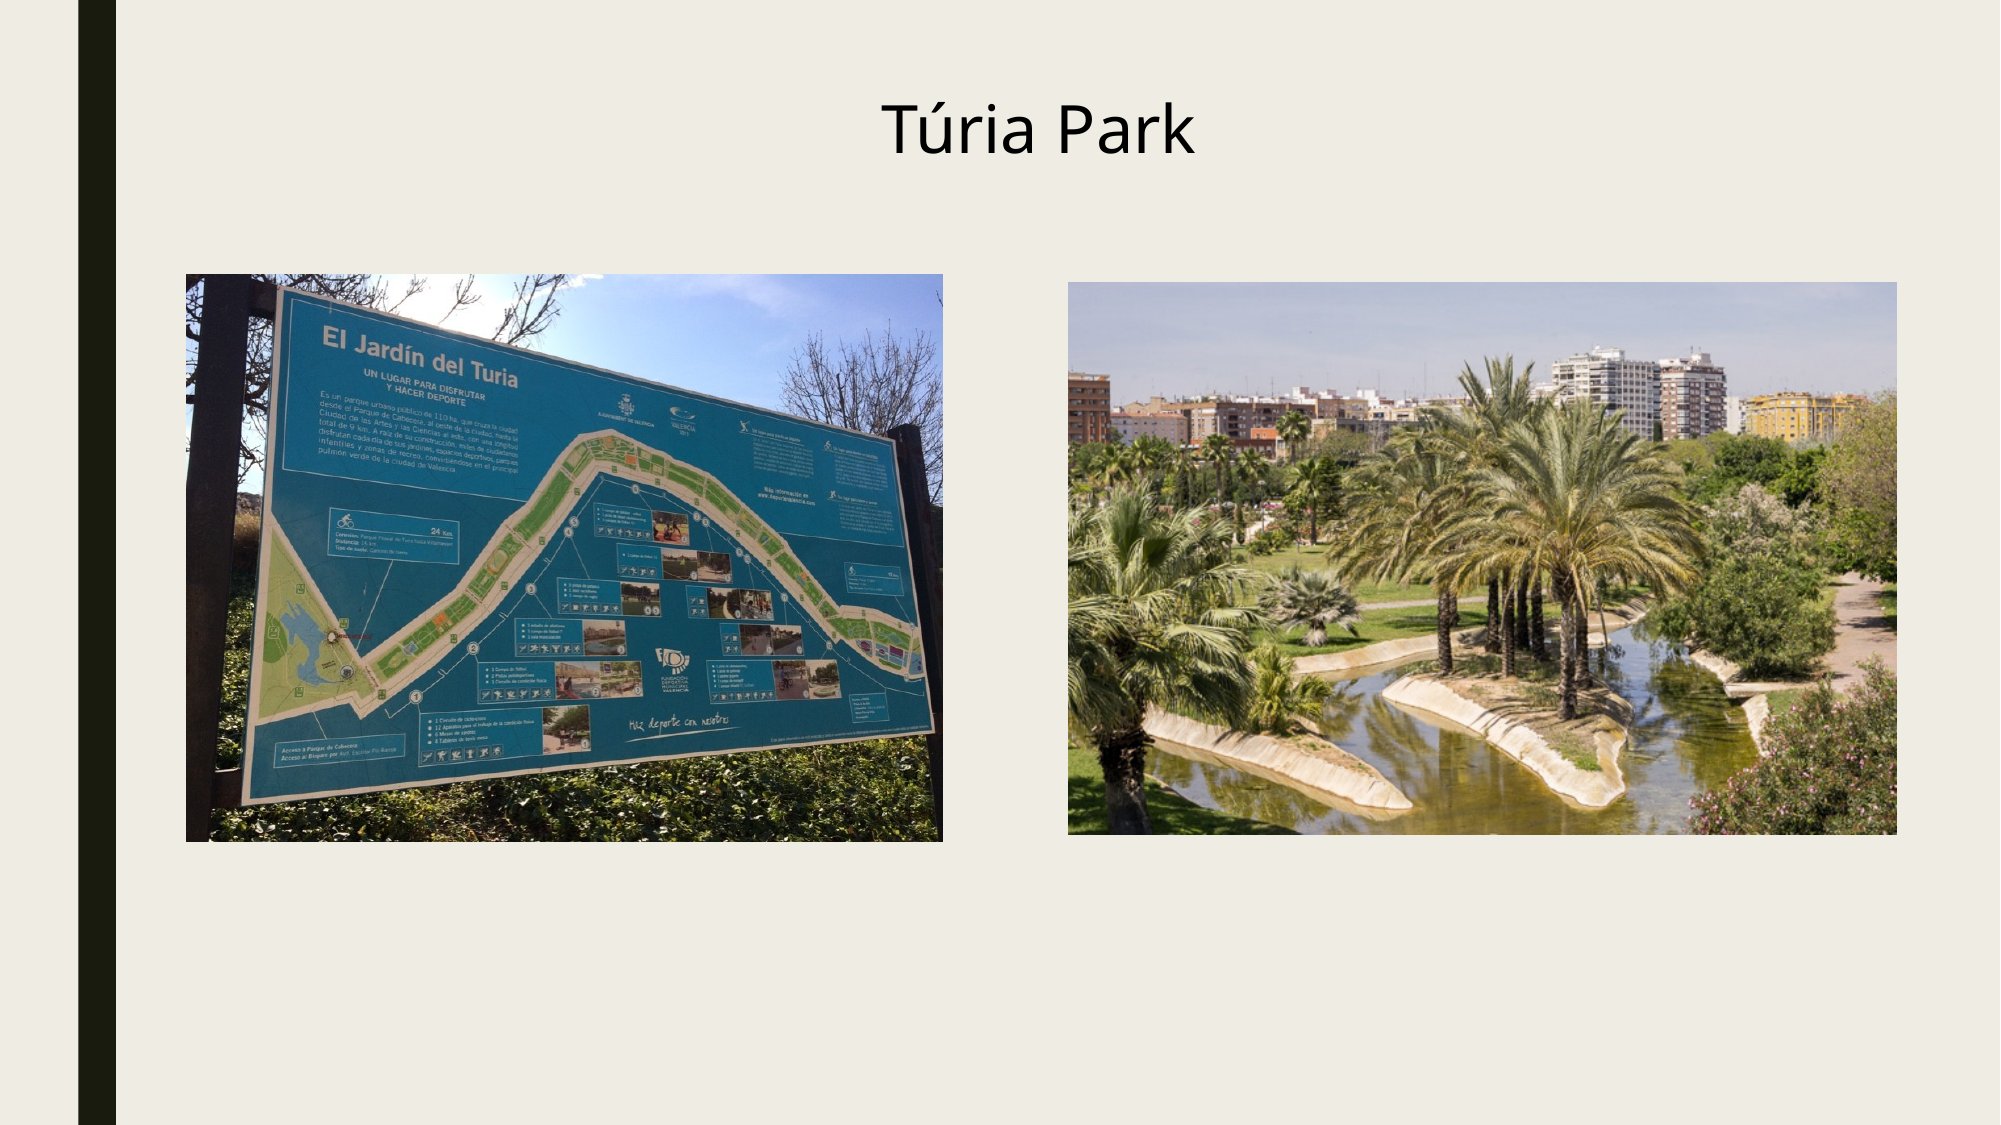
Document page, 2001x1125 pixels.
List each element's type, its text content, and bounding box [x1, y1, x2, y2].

text_box Túria Park [866, 79, 2000, 174]
picture [186, 274, 943, 842]
picture [1067, 282, 1897, 835]
